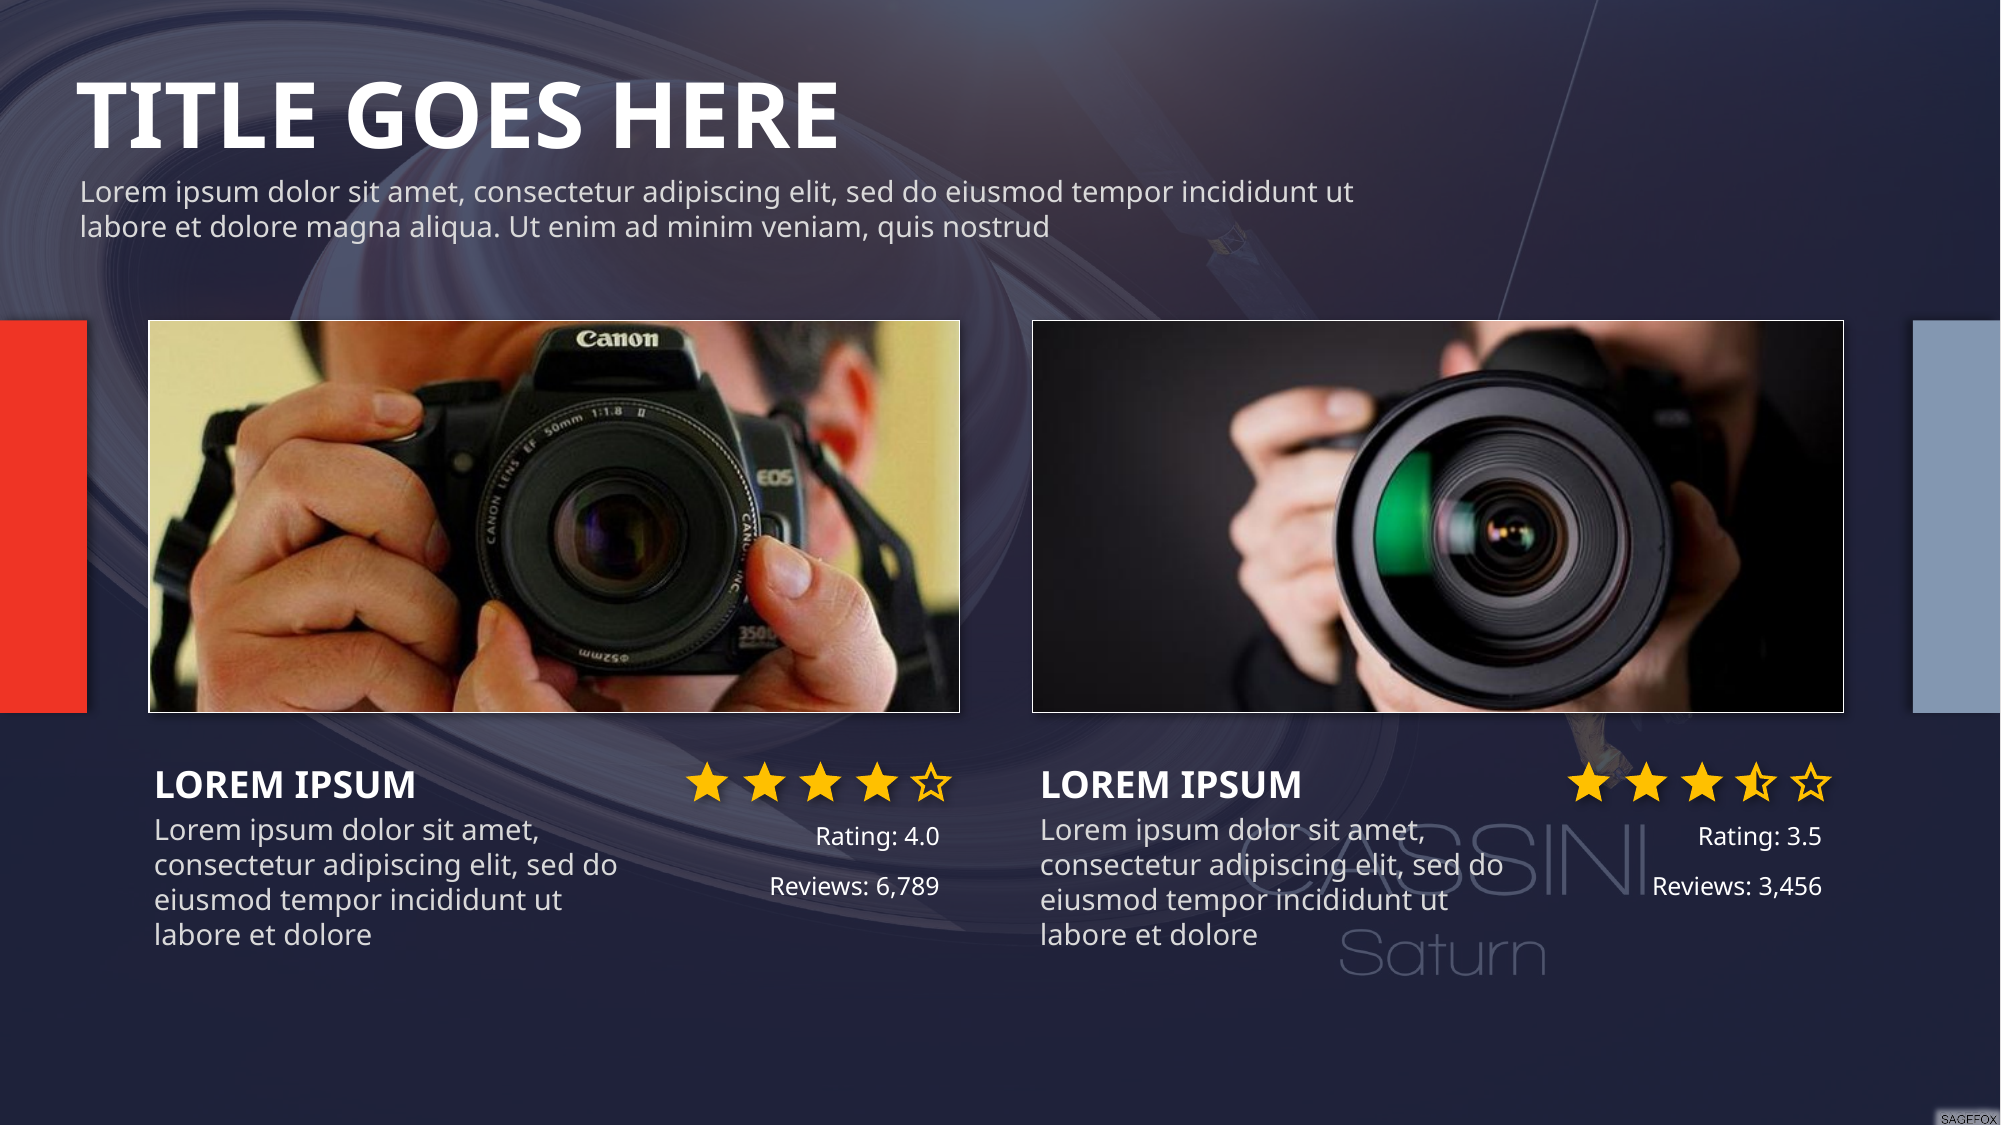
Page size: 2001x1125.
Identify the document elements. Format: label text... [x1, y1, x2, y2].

text_box [1734, 761, 1778, 802]
text_box [1567, 761, 1611, 802]
text_box [1680, 761, 1724, 802]
text_box [1912, 319, 2000, 714]
text_box [909, 761, 953, 802]
text_box [798, 761, 842, 802]
text_box [1624, 761, 1668, 802]
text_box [60, 49, 1370, 288]
text_box Rating: 4.0 Reviews: 6,789 [729, 812, 955, 908]
text_box [148, 319, 960, 714]
text_box [855, 761, 899, 802]
picture [1938, 1114, 1999, 1125]
text_box [1032, 319, 1844, 714]
text_box [0, 319, 88, 714]
text_box [743, 761, 786, 802]
text_box [1789, 761, 1833, 802]
text_box [685, 761, 729, 802]
text_box LOREM IPSUM Lorem ipsum dolor sit amet, consectetur adipiscing elit, sed do eiusmod tempor incididunt ut labore et dolore [1029, 755, 1533, 957]
text_box Rating: 3.5 Reviews: 3,456 [1612, 813, 1838, 908]
text_box LOREM IPSUM Lorem ipsum dolor sit amet, consectetur adipiscing elit, sed do eiusmod tempor incididunt ut labore et dolore [143, 755, 647, 957]
